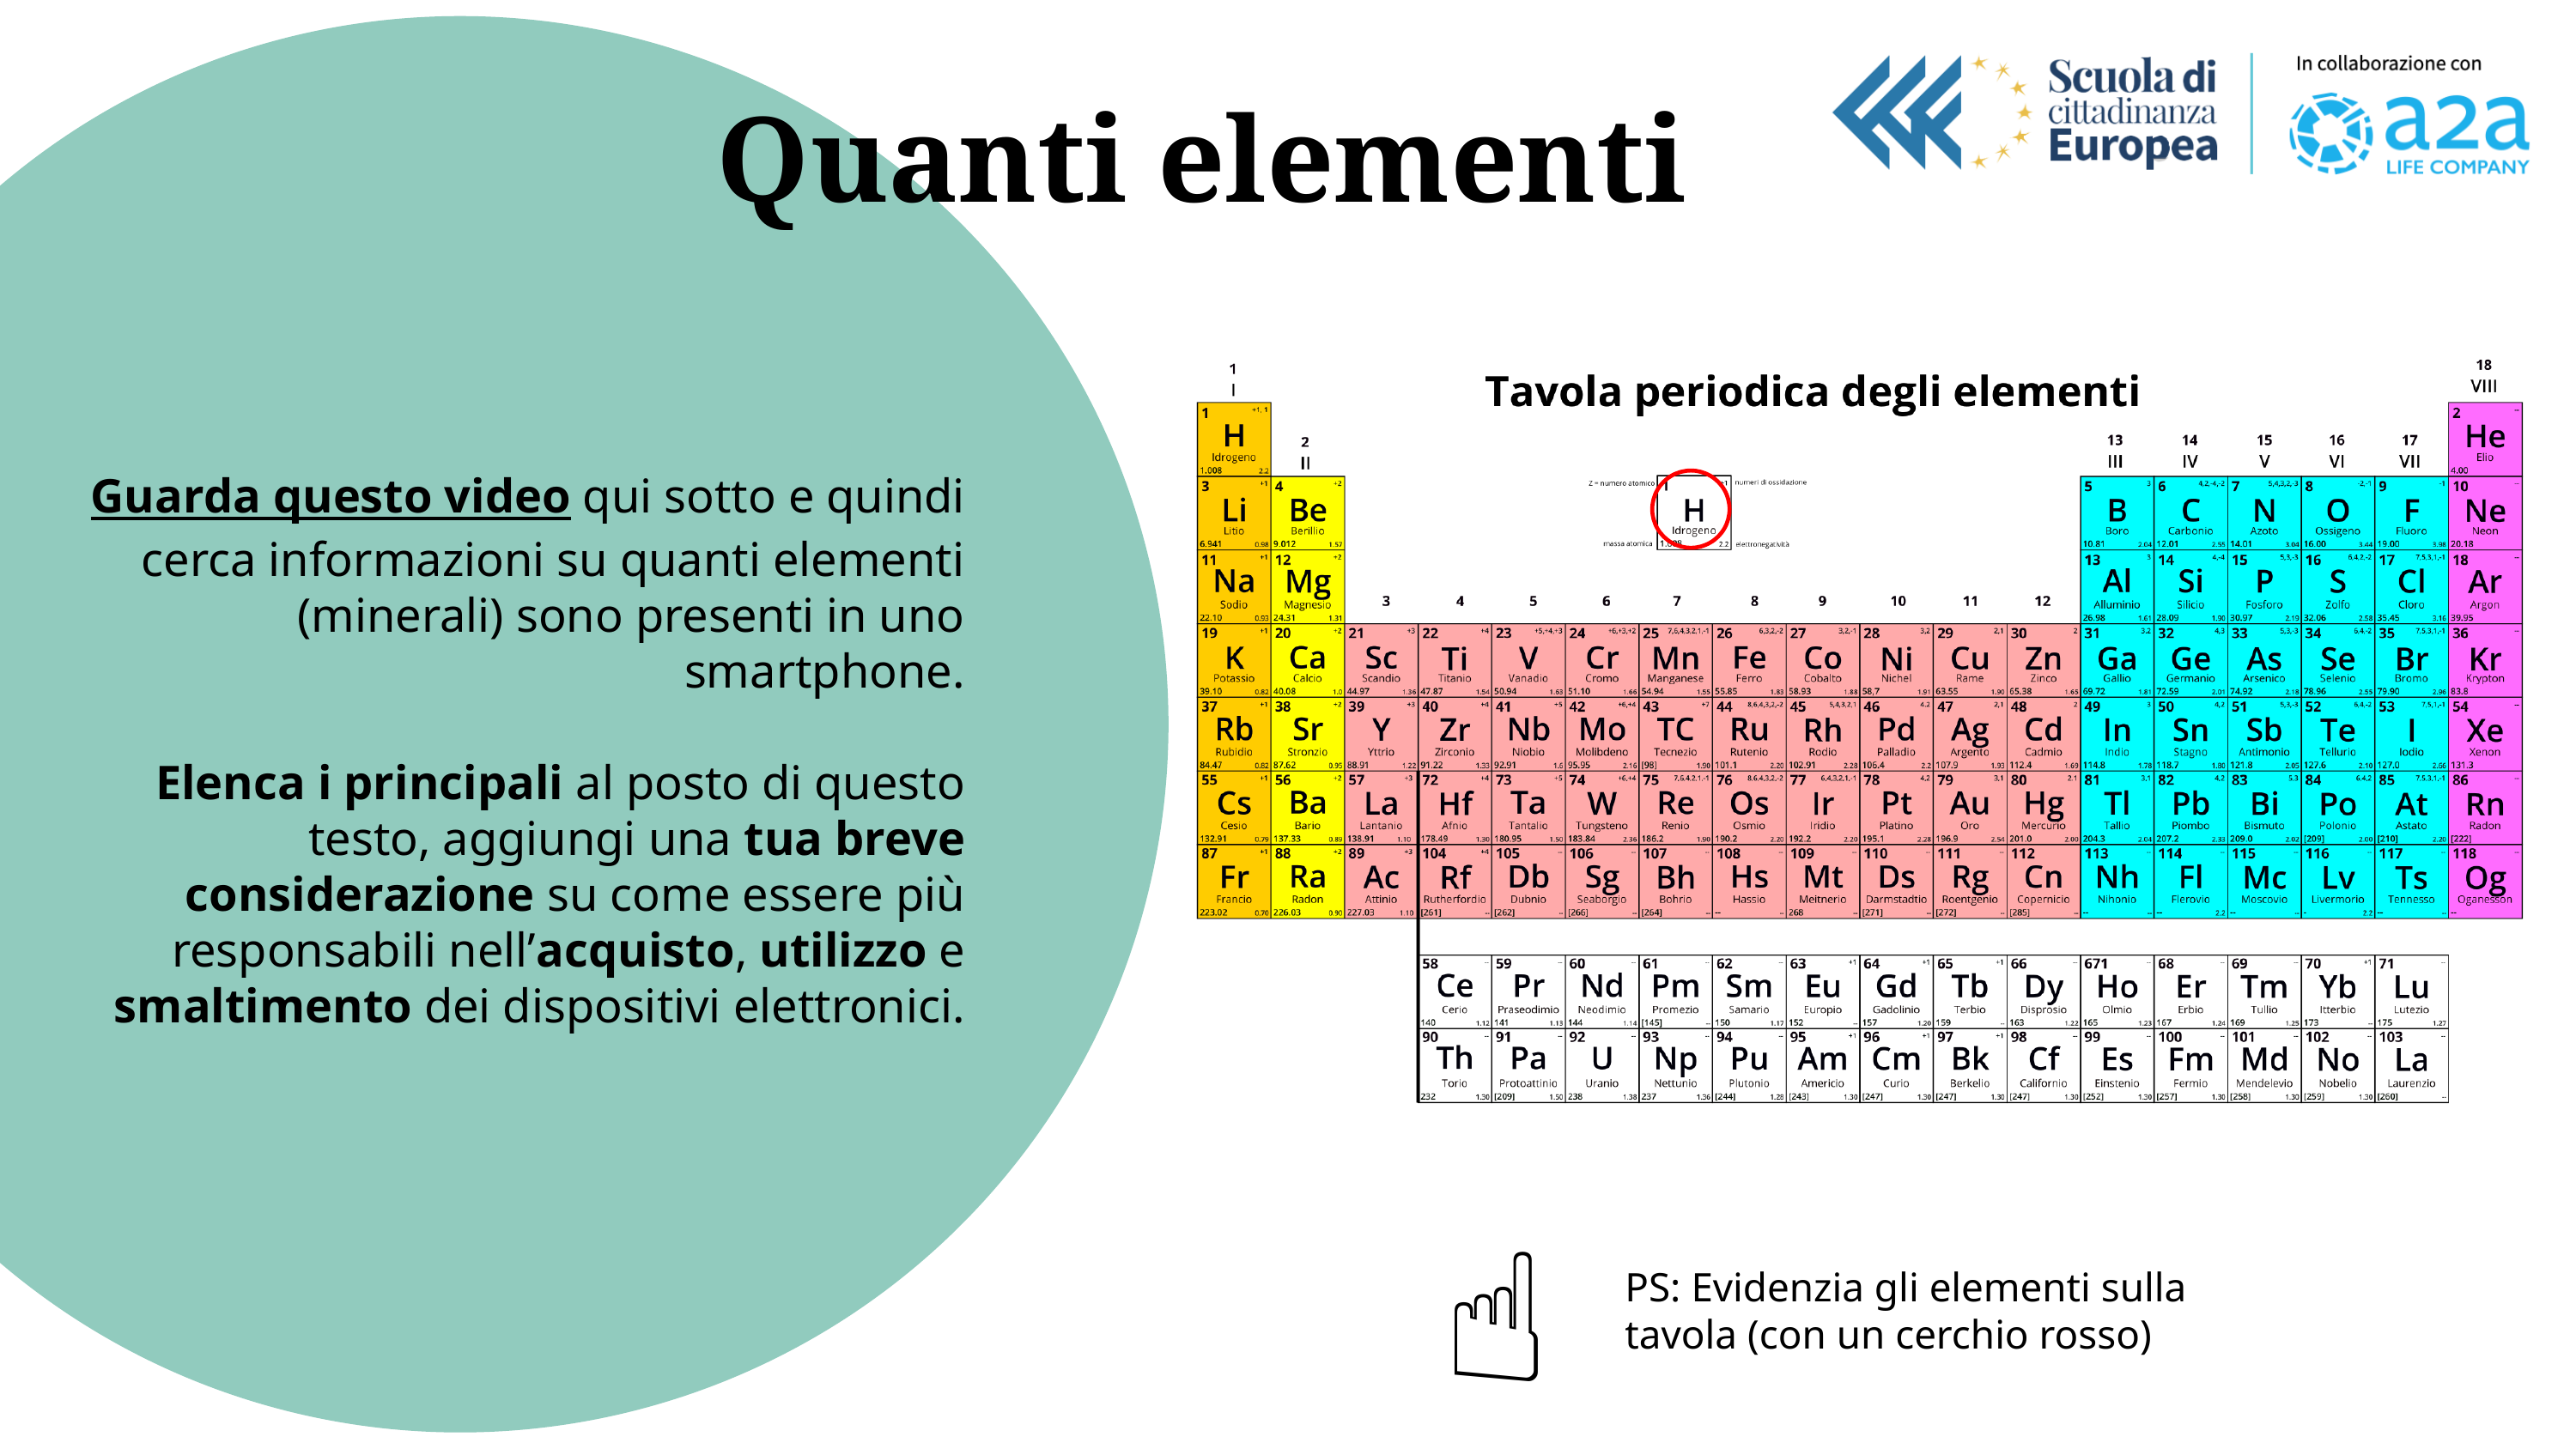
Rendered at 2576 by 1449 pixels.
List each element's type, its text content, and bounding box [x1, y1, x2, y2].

text_box [0, 15, 1169, 1433]
text_box Quanti elementi [703, 57, 1841, 239]
text_box Guarda questo video qui sotto e quindi cerca informazioni su quanti elementi (minerali) sono presenti in uno smartphone. Elenca i principali al posto di questo testo, aggiungi una tua breve considerazione su come essere più responsabili nell’acquisto, utilizzo e smaltimento dei dispositivi elettronici. [47, 453, 979, 1046]
picture [1795, 16, 2569, 216]
text_box ☝️ [1412, 1190, 1580, 1431]
picture [1187, 349, 2532, 1113]
text_box PS: Evidenzia gli elementi sulla tavola (con un cerchio rosso) [1612, 1249, 2312, 1370]
